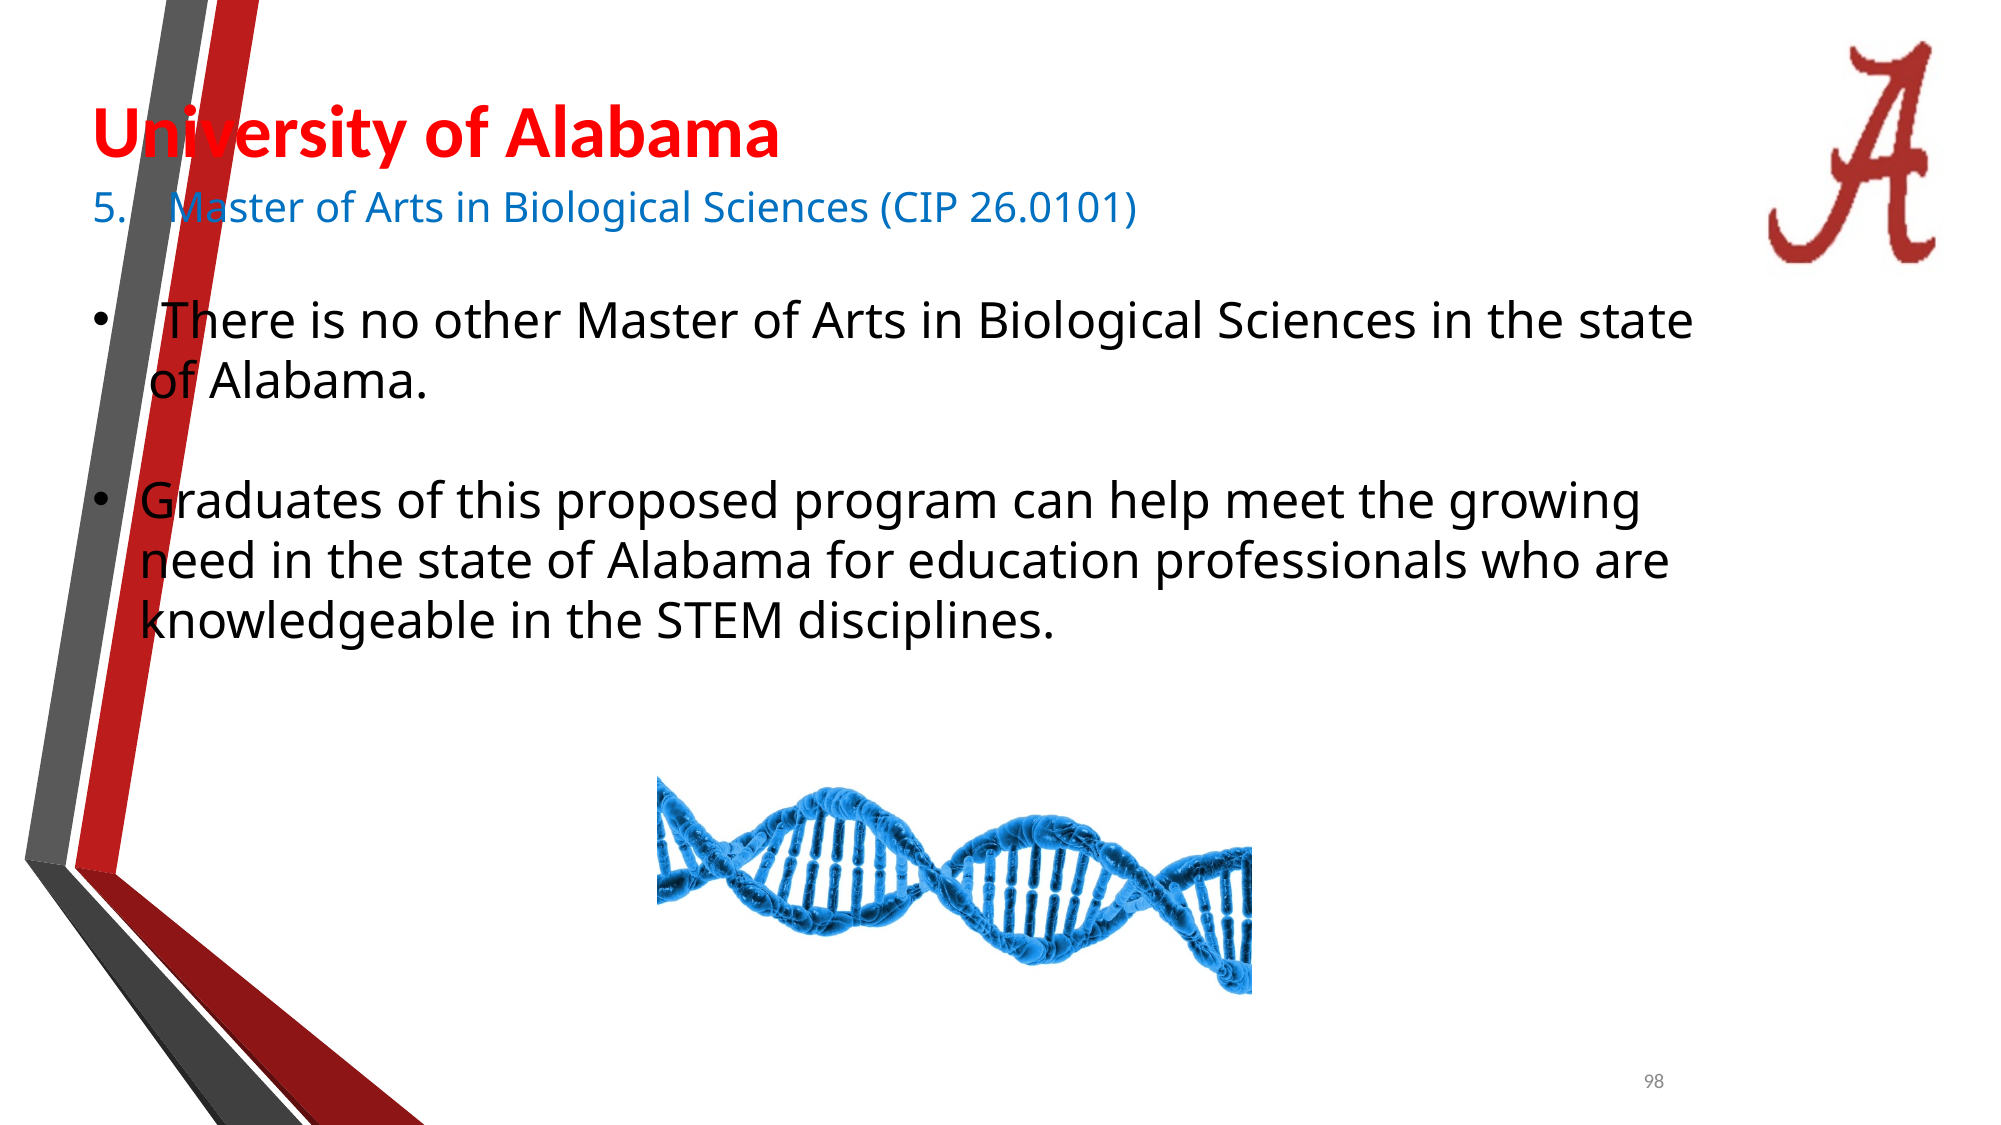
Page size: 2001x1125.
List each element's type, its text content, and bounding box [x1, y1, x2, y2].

slide_number 98 [1329, 1050, 1680, 1110]
text_box University of Alabama 5. Master of Arts in Biological Sciences (CIP 26.0101) There is no other Master of Arts in Biological Sciences in the state of Alabama. Graduates of this proposed program can help meet the growing need in the state of Alabama for education professionals who are knowledgeable in the STEM disciplines. [77, 74, 1764, 701]
picture [1745, 0, 2000, 279]
picture [656, 692, 1252, 1067]
